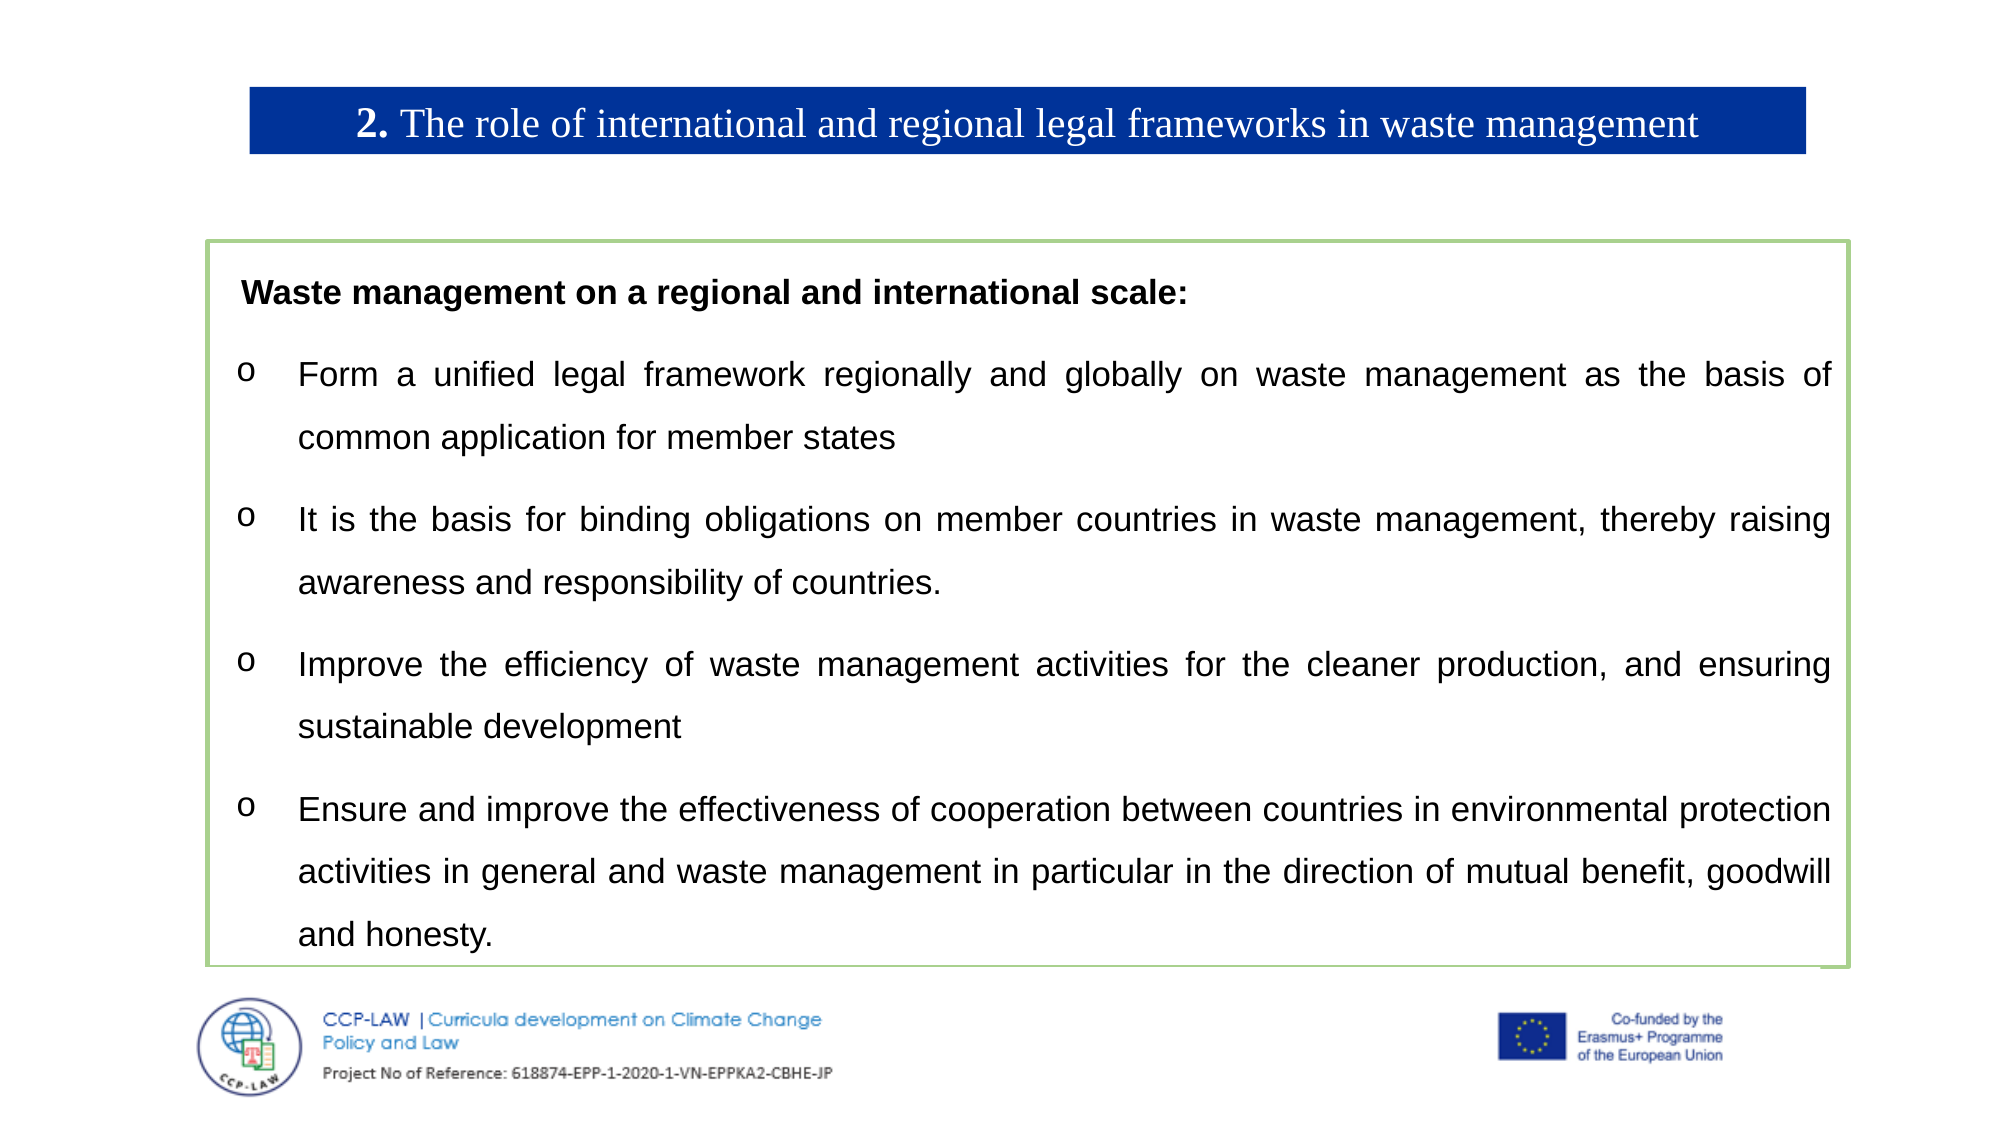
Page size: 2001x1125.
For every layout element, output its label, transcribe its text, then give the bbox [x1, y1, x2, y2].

text_box 2. The role of international and regional legal frameworks in waste management [249, 86, 1807, 155]
picture [179, 966, 1821, 1125]
list Waste management on a regional and international scale: Form a unified legal framework regionally and globally on waste management as the basis of common application for member states It is the basis for binding obligations on member countries in waste management, thereby raising awareness and responsibility of countries. Improve the efficiency of waste management activities for the cleaner production, and ensuring sustainable development Ensure and improve the effectiveness of cooperation between countries in environmental protection activities in general and waste management in particular in the direction of mutual benefit, goodwill and honesty. [205, 239, 1851, 969]
